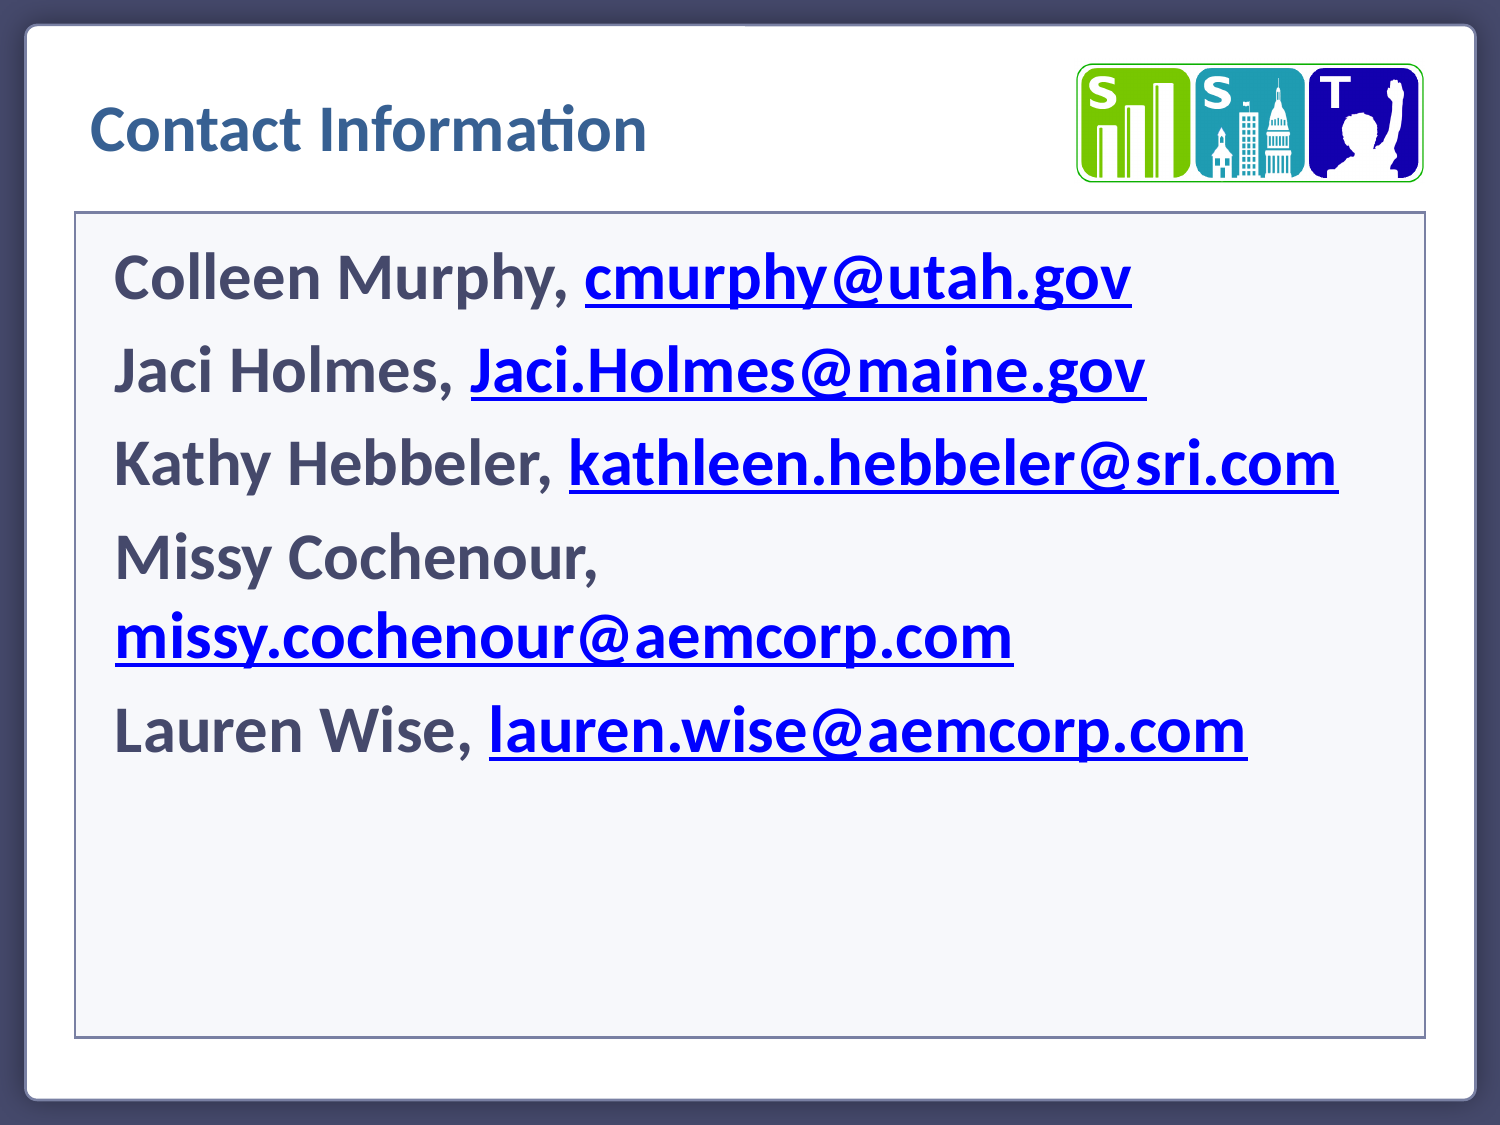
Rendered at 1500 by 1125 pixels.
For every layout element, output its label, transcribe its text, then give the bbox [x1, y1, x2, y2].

picture [1074, 58, 1425, 184]
text_box Contact Information [74, 62, 1363, 188]
list Colleen Murphy, cmurphy@utah.gov Jaci Holmes, Jaci.Holmes@maine.gov Kathy Hebbeler, kathleen.hebbeler@sri.com Missy Cochenour, missy.cochenour@aemcorp.com Lauren Wise, lauren.wise@aemcorp.com [99, 224, 1425, 1005]
